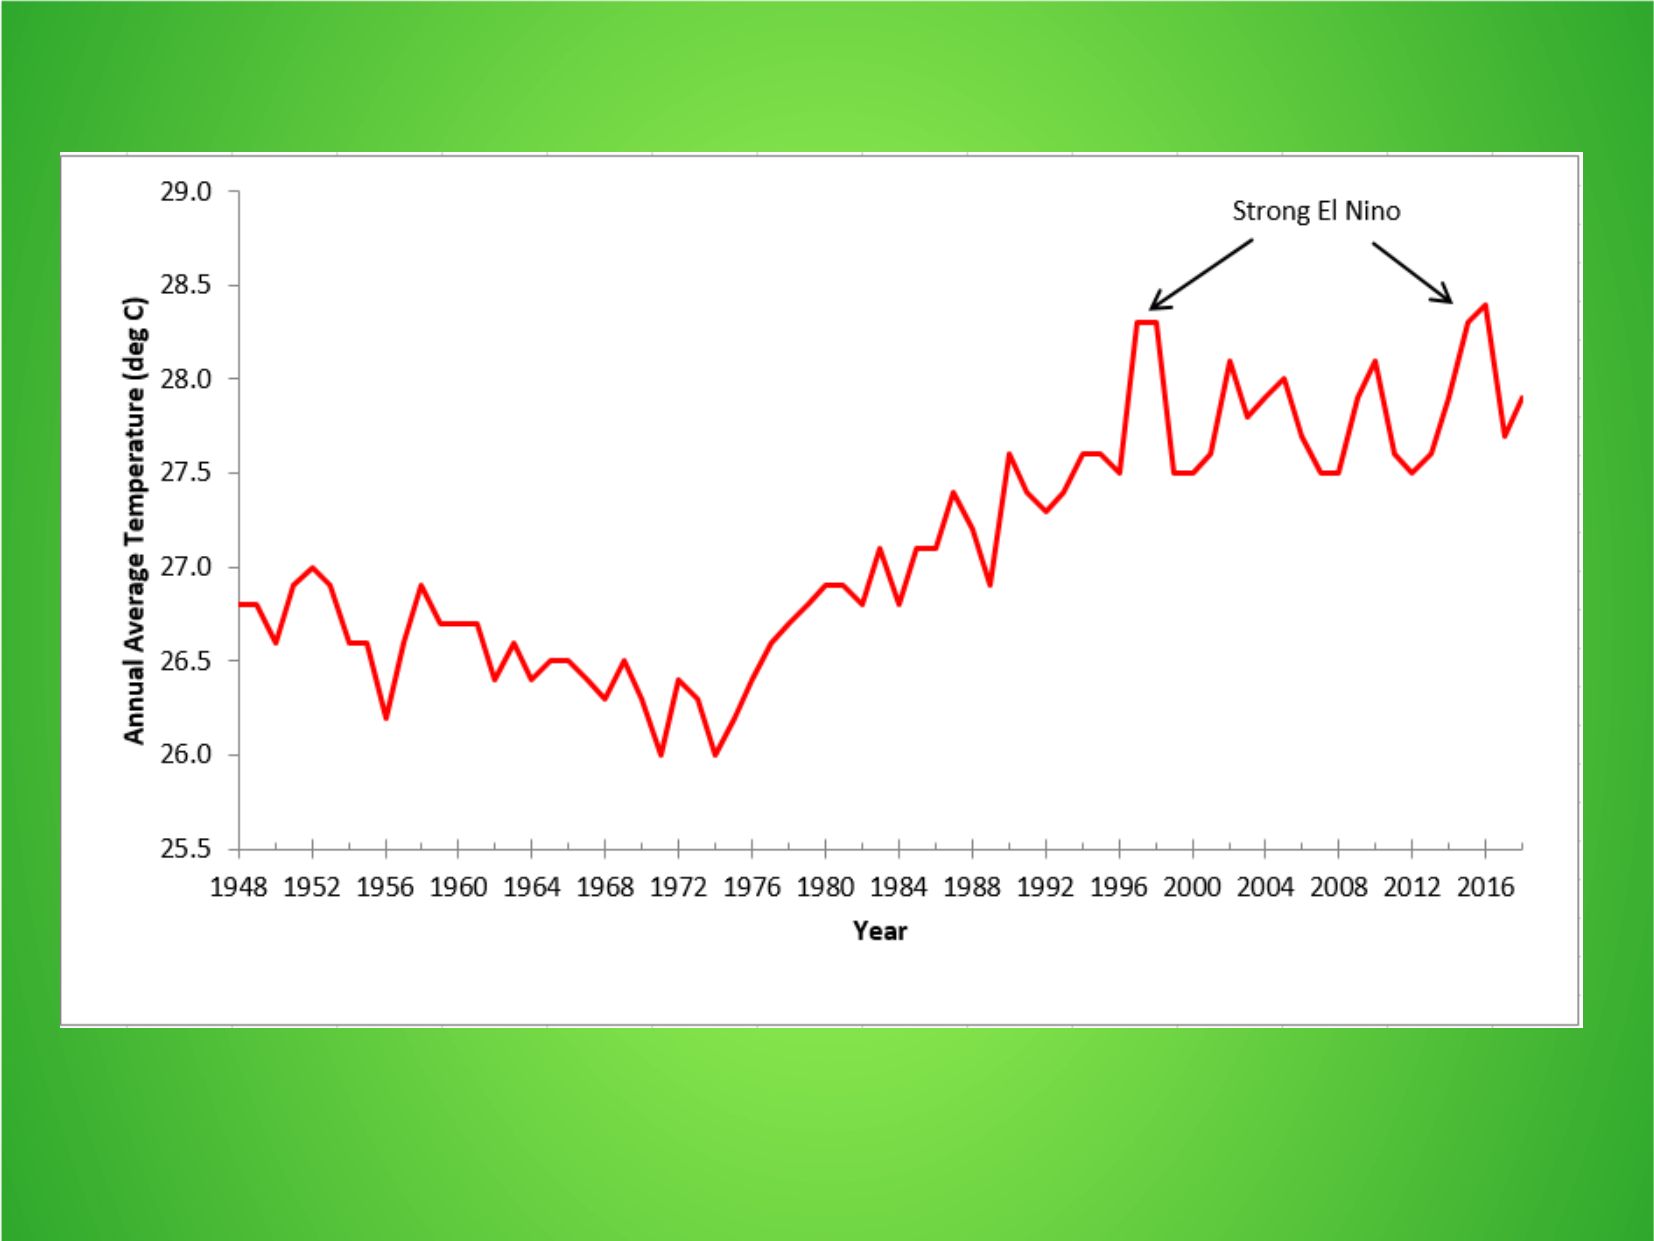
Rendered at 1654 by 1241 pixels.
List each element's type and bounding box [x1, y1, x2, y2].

picture [0, 0, 1654, 1241]
text_box [82, 47, 1571, 151]
